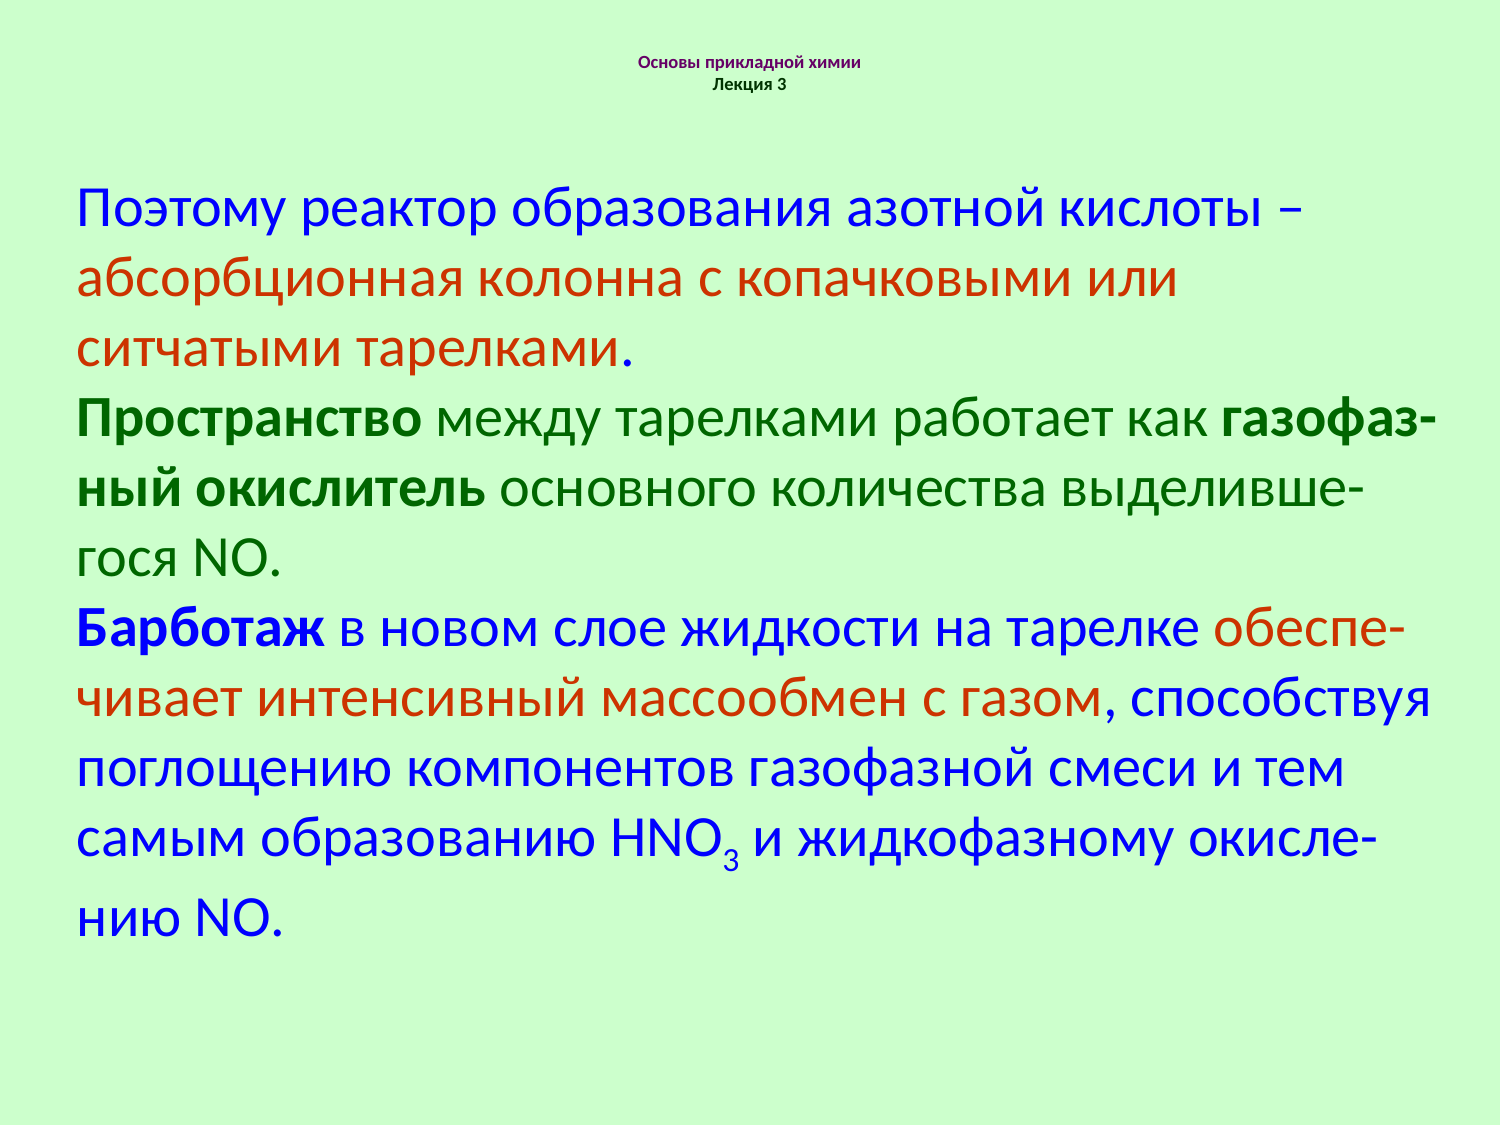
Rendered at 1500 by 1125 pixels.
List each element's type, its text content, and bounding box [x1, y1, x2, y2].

subtitle [53, 137, 1471, 1094]
title Основы прикладной химии Лекция 3 [112, 19, 1388, 126]
text_box Поэтому реактор образования азотной кислоты – абсорбционная колонна с копачковыми или ситчатыми тарелками. Пространство между тарелками работает как газофаз-ный окислитель основного количества выделивше-гося NO. Барботаж в новом слое жидкости на тарелке обеспе-чивает интенсивный массообмен с газом, способствуя поглощению компонентов газофазной смеси и тем самым образованию HNO3 и жидкофазному окисле-нию NO. [62, 160, 1456, 956]
